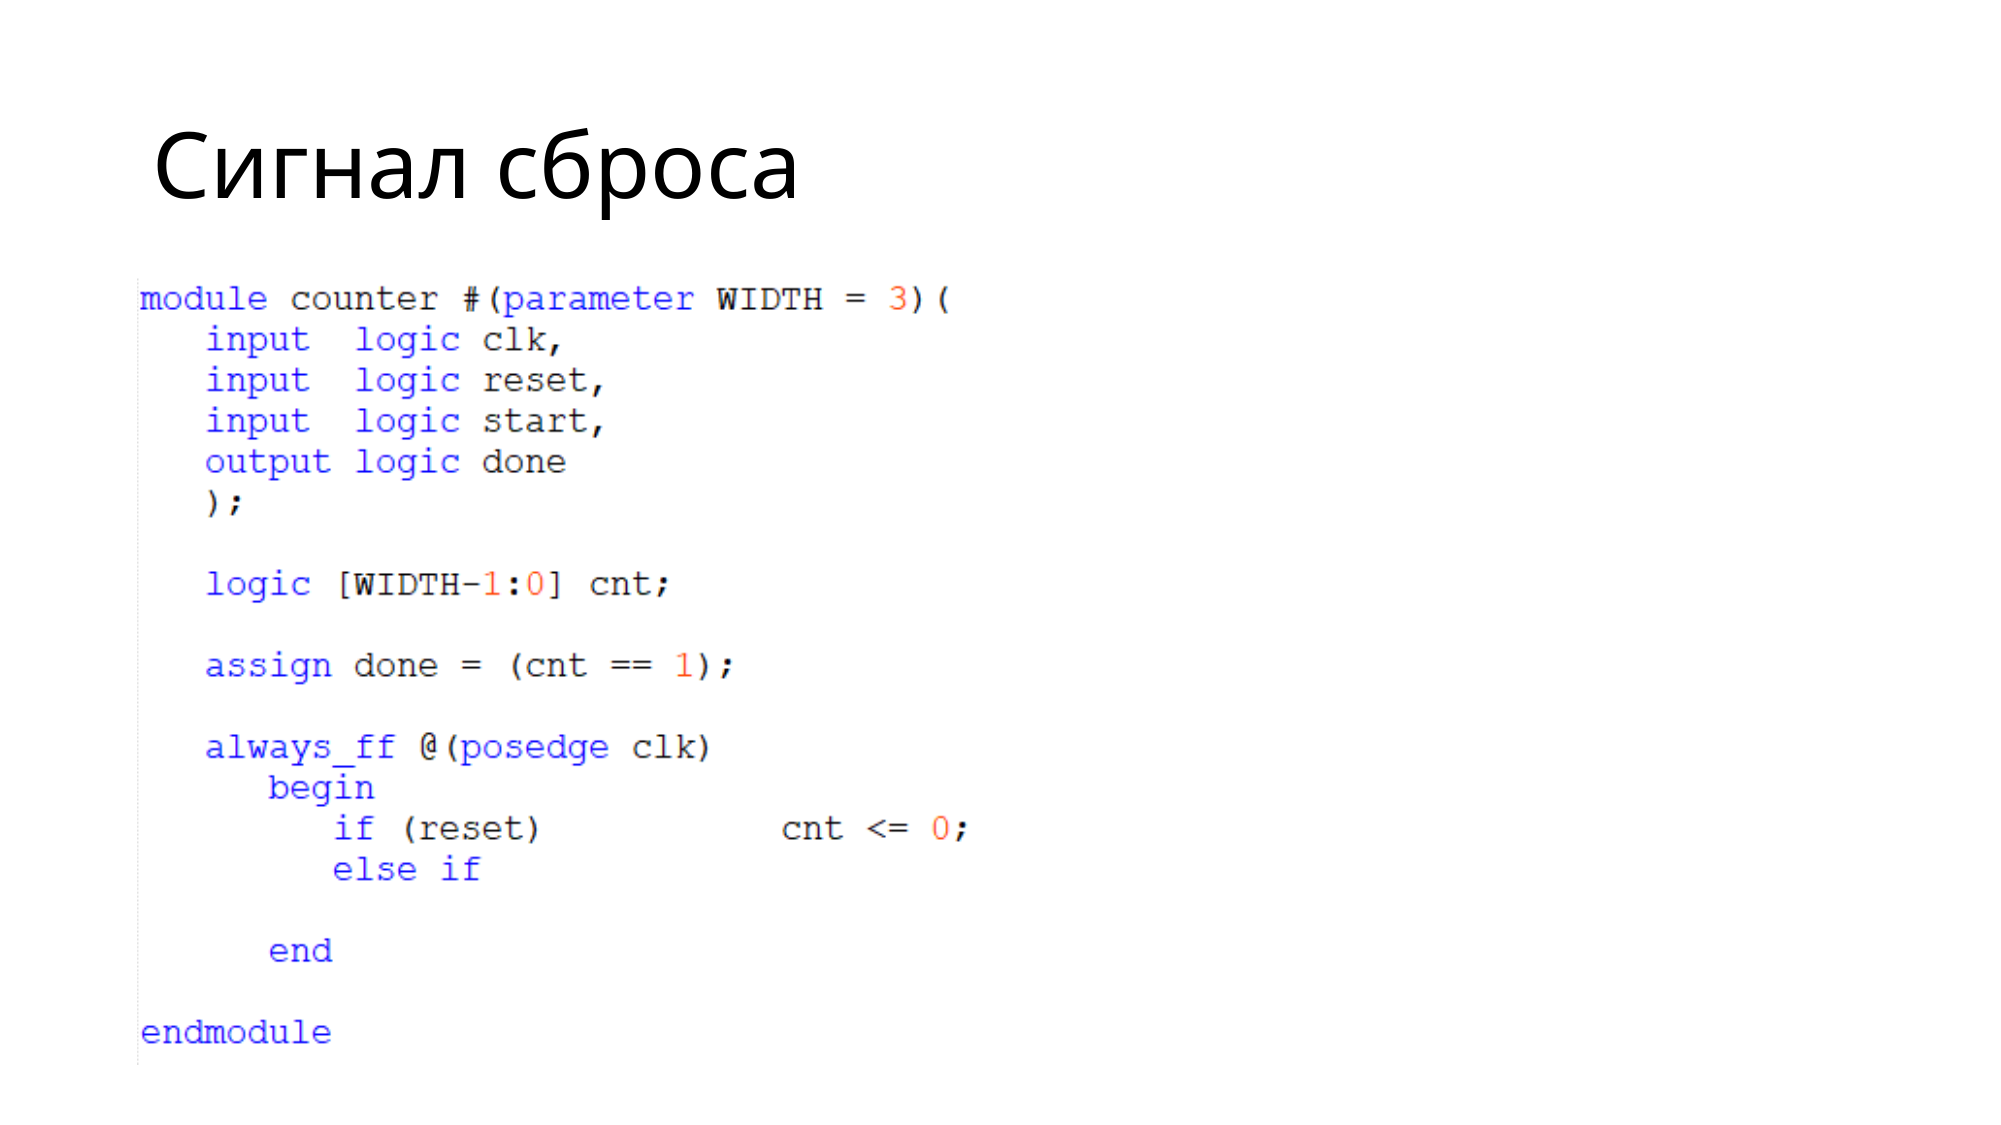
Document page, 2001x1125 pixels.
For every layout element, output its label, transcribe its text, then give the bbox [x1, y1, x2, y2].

title Сигнал сброса [137, 59, 1863, 278]
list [137, 277, 1245, 1065]
